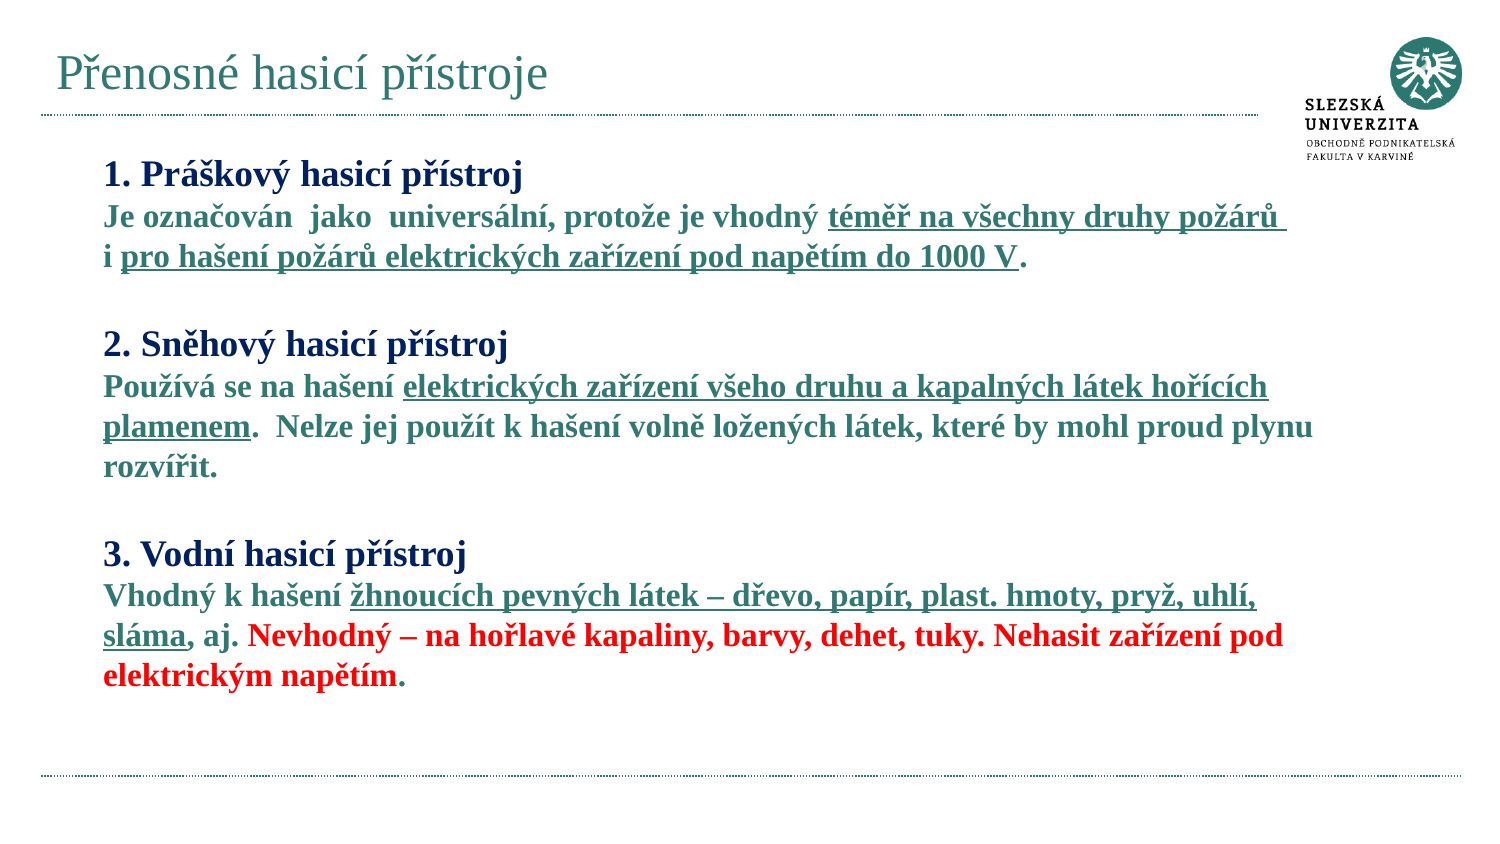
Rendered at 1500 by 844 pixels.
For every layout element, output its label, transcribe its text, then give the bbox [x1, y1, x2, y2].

text_box 1. Práškový hasicí přístroj Je označován jako universální, protože je vhodný téměř na všechny druhy požárů i pro hašení požárů elektrických zařízení pod napětím do 1000 V. 2. Sněhový hasicí přístroj Používá se na hašení elektrických zařízení všeho druhu a kapalných látek hořících plamenem. Nelze jej použít k hašení volně ložených látek, které by mohl proud plynu rozvířit. 3. Vodní hasicí přístroj Vhodný k hašení žhnoucích pevných látek – dřevo, papír, plast. hmoty, pryž, uhlí, sláma, aj. Nevhodný – na hořlavé kapaliny, barvy, dehet, tuky. Nehasit zařízení pod elektrickým napětím. [88, 141, 1341, 701]
picture [1305, 37, 1462, 160]
title Přenosné hasicí přístroje [41, 32, 786, 116]
